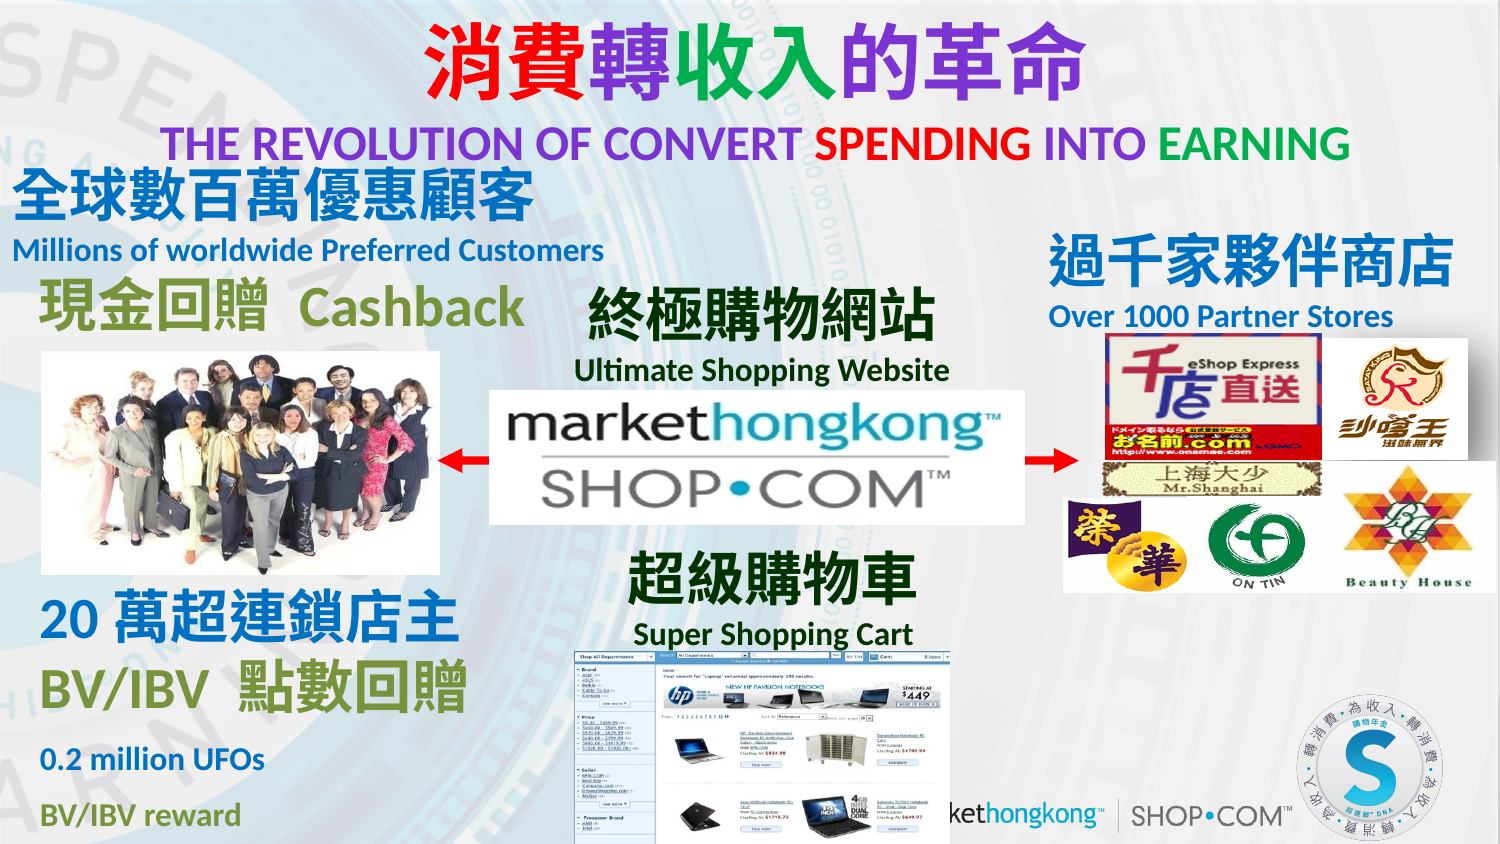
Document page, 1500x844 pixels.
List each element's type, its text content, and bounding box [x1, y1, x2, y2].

picture [963, 674, 1479, 844]
picture [1063, 333, 1496, 593]
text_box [573, 534, 963, 844]
picture [488, 389, 1026, 526]
text_box 終極購物網站 Ultimate Shopping Website [728, 270, 932, 388]
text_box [937, 216, 1500, 461]
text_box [0, 150, 724, 844]
text_box 消費轉收入的革命 The revolution of Convert spending into earning [145, 3, 1366, 178]
